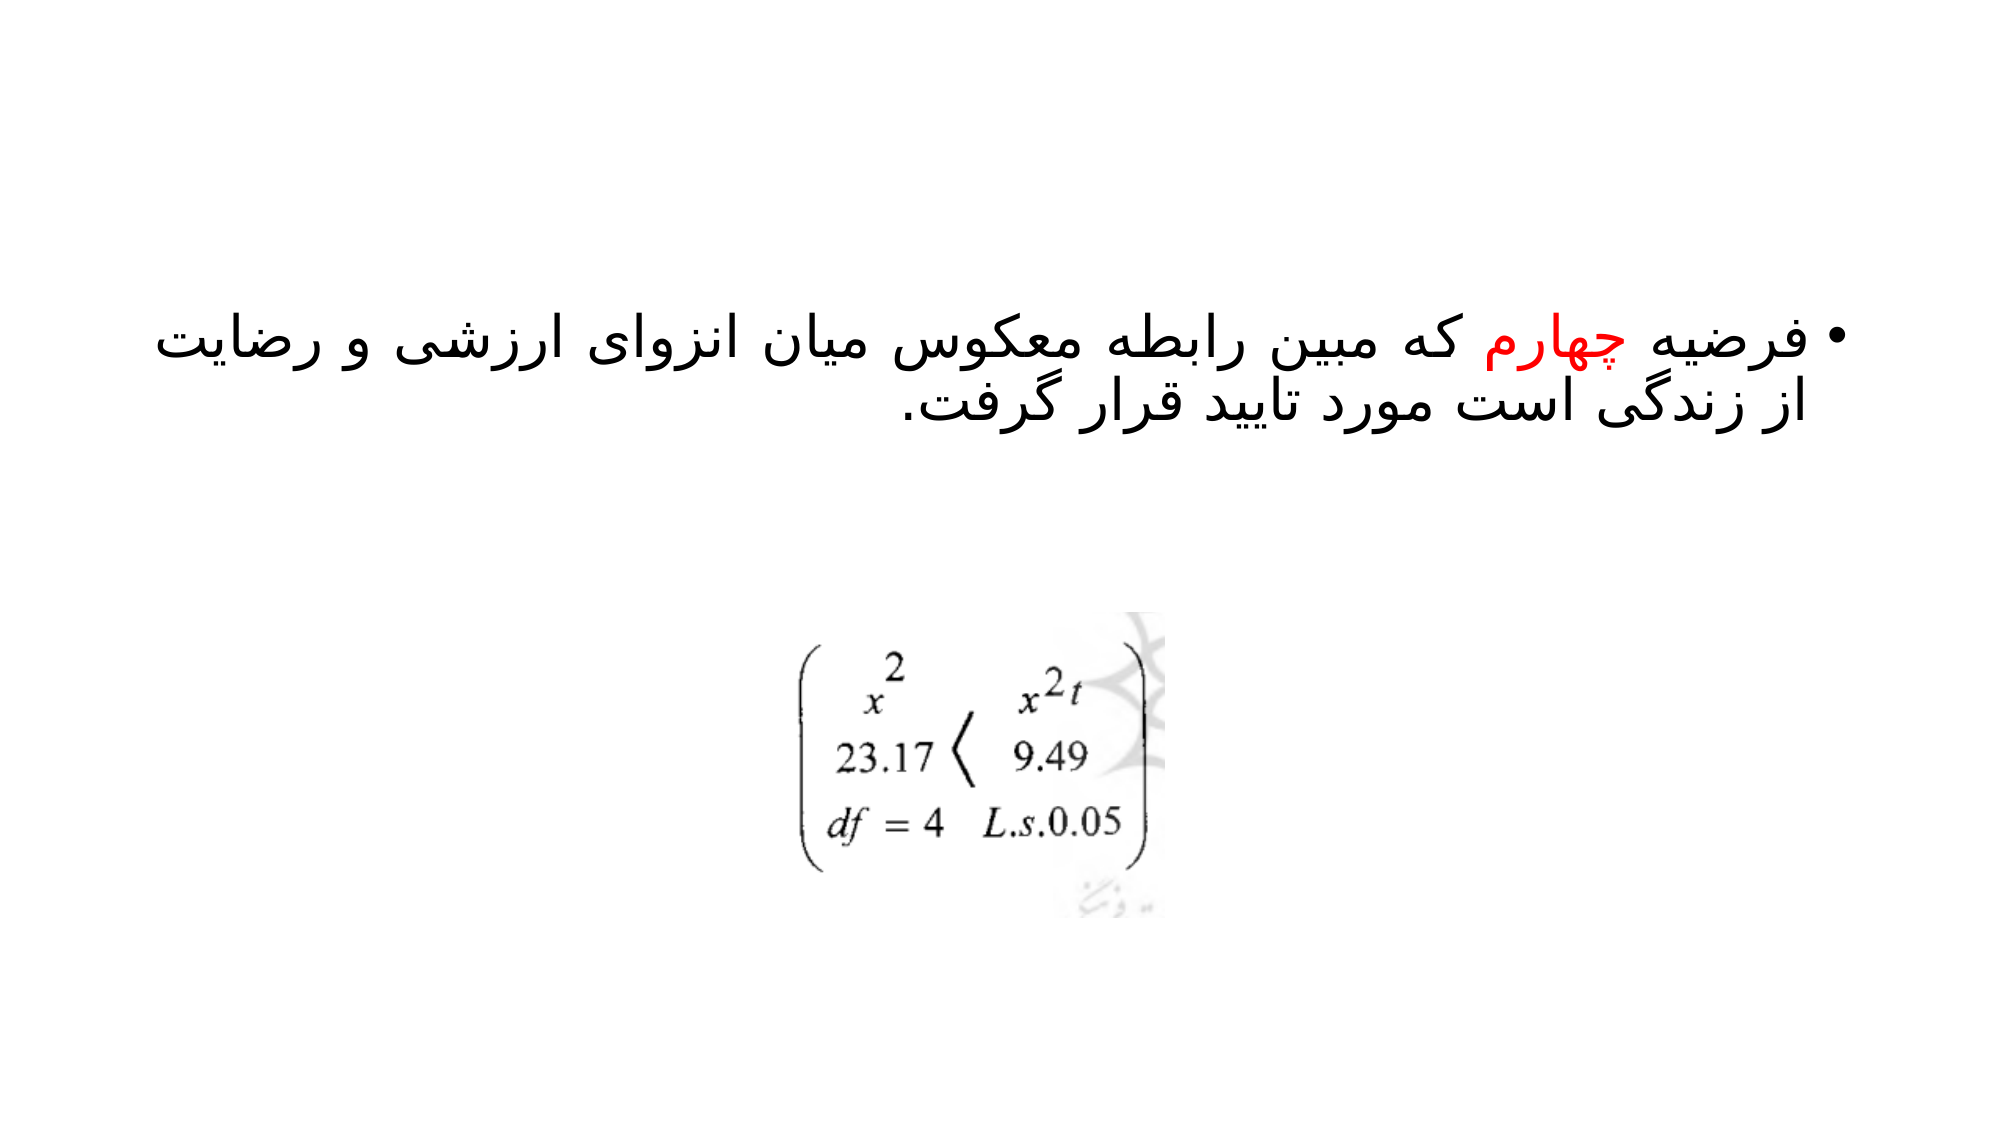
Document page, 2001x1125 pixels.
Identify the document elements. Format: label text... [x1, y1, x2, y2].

list فرضیه چهارم که مبین رابطه معکوس میان انزوای ارزشی و رضایت از زندگی است مورد تایید قرار گرفت. [137, 299, 1863, 1014]
picture [789, 612, 1165, 918]
